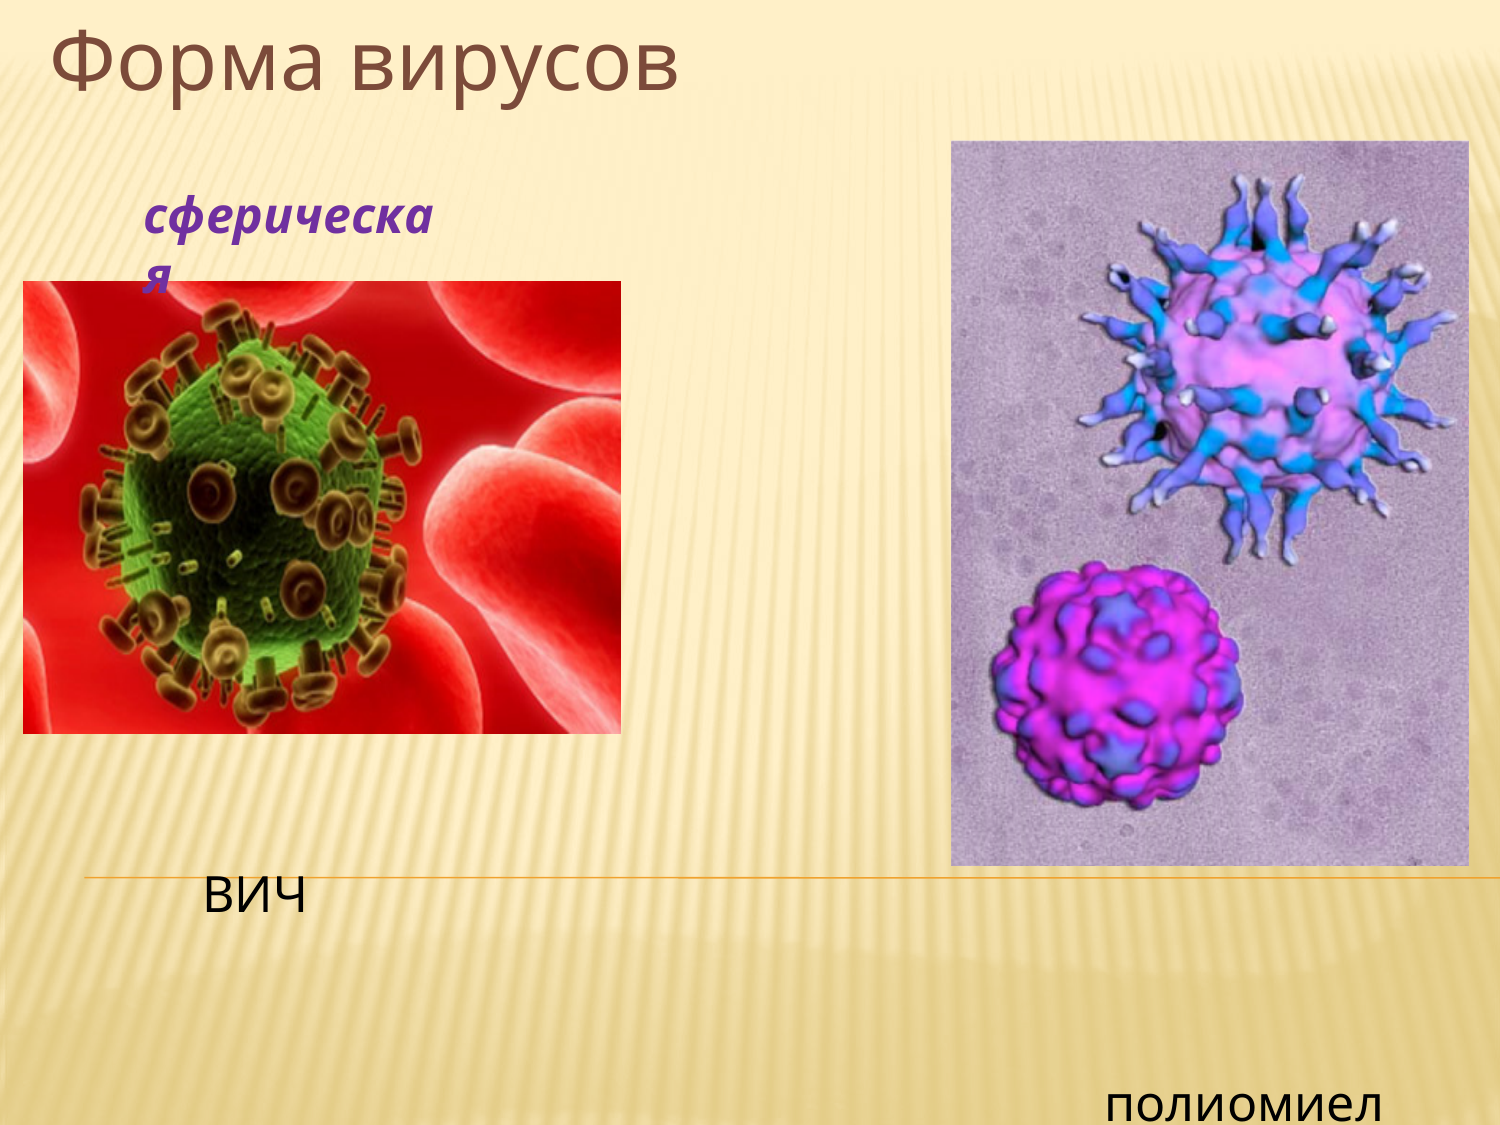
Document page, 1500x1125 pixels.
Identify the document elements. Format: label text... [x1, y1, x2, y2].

picture [952, 772, 1469, 866]
picture [23, 280, 621, 734]
picture [846, 142, 1500, 763]
text_box Форма вирусов [35, 0, 938, 115]
text_box сферическая [128, 175, 457, 279]
text_box полиомиелит [1089, 1019, 1430, 1125]
text_box ВИЧ [187, 855, 329, 931]
